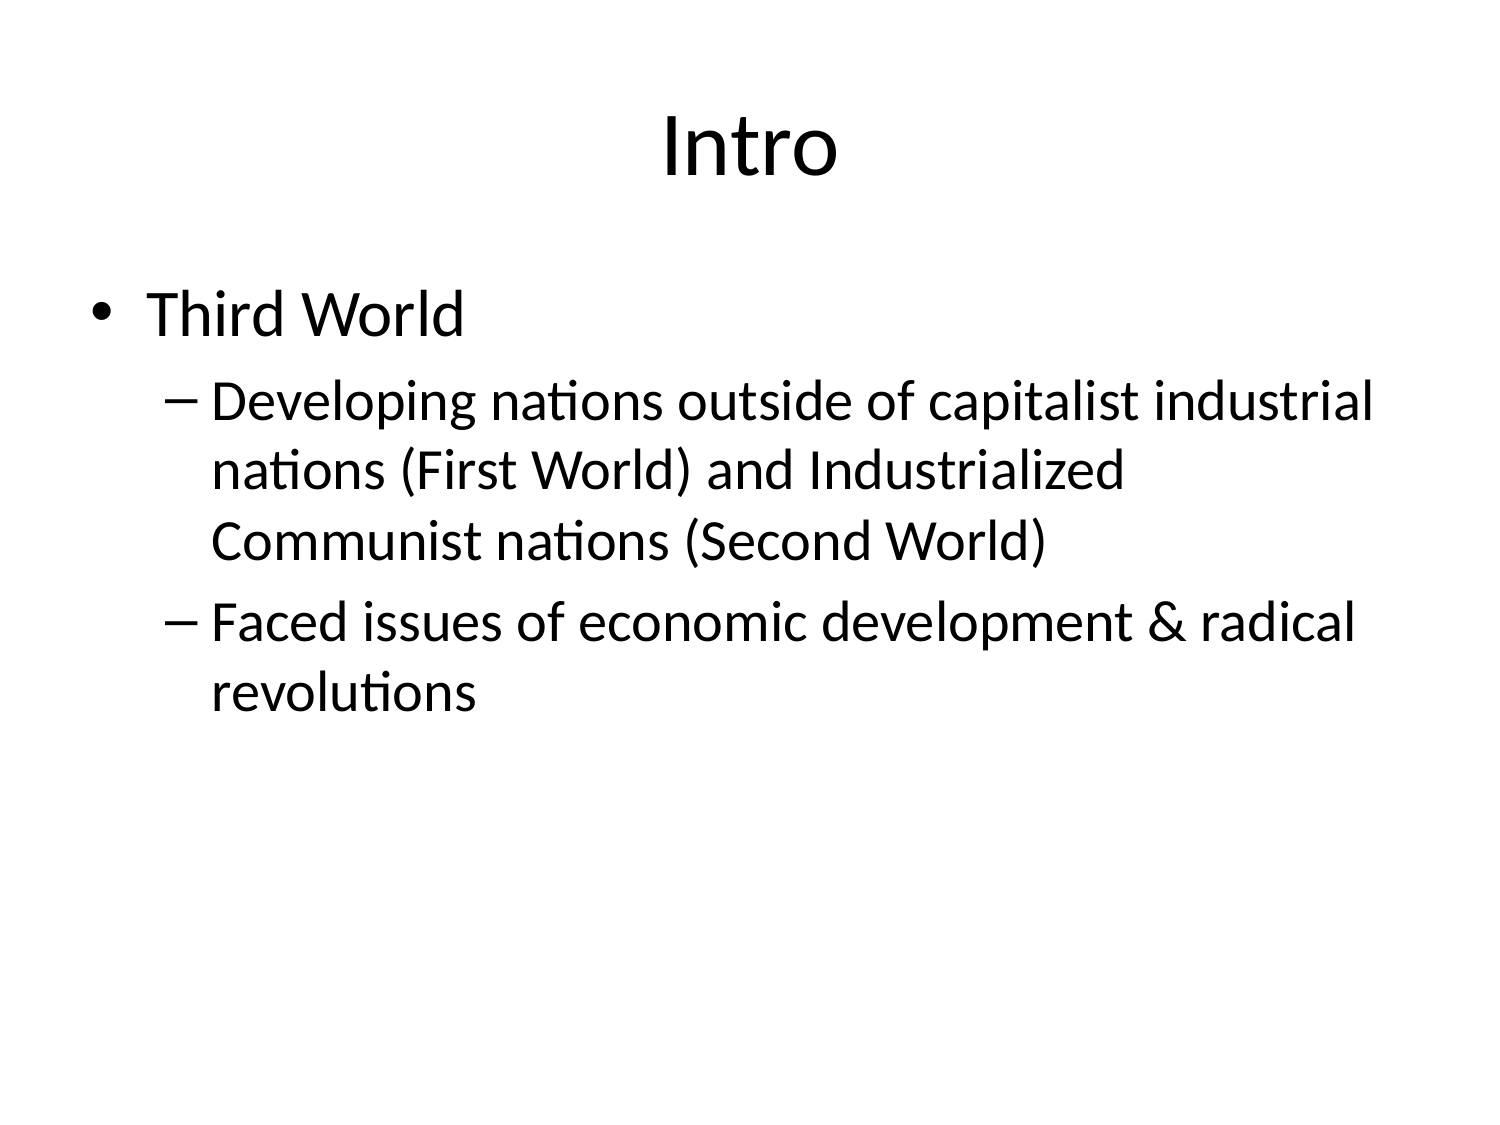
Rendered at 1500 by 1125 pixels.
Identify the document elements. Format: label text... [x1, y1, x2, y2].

list Third World Developing nations outside of capitalist industrial nations (First World) and Industrialized Communist nations (Second World) Faced issues of economic development & radical revolutions [75, 262, 1425, 1005]
title Intro [75, 45, 1425, 233]
